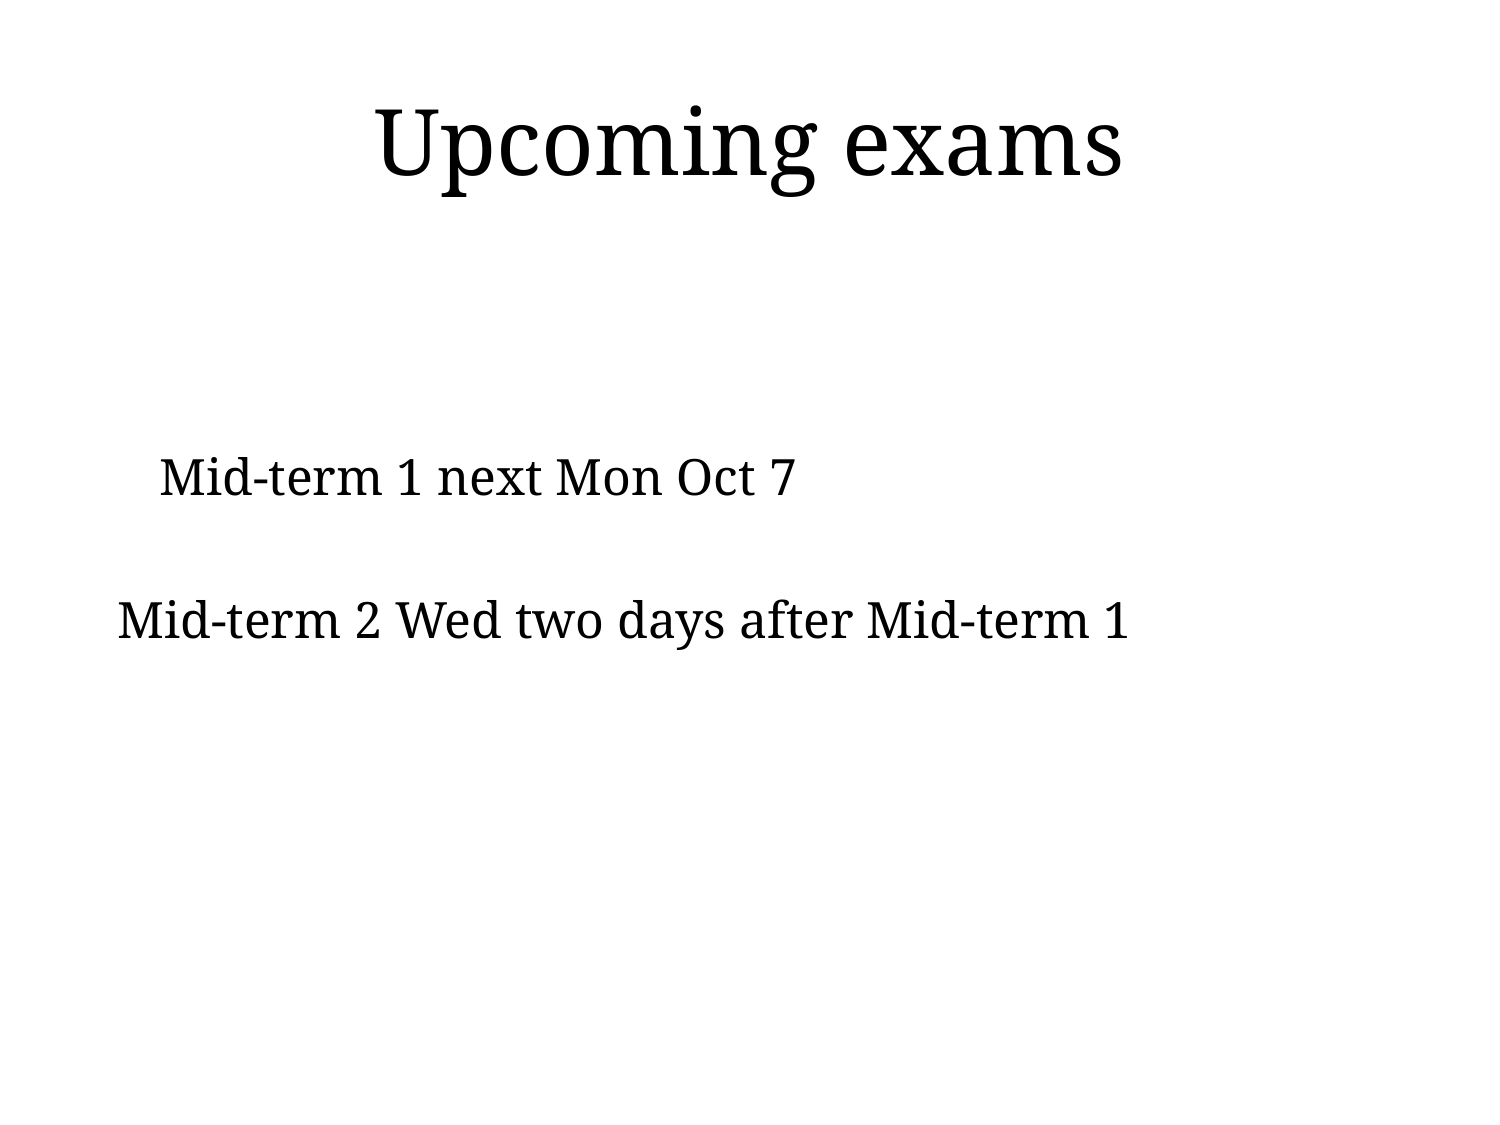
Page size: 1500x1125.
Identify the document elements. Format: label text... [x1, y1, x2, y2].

title Upcoming exams [75, 45, 1425, 233]
text_box Mid-term 1 next Mon Oct 7 [144, 438, 812, 513]
text_box Mid-term 2 Wed two days after Mid-term 1 [102, 580, 1147, 656]
